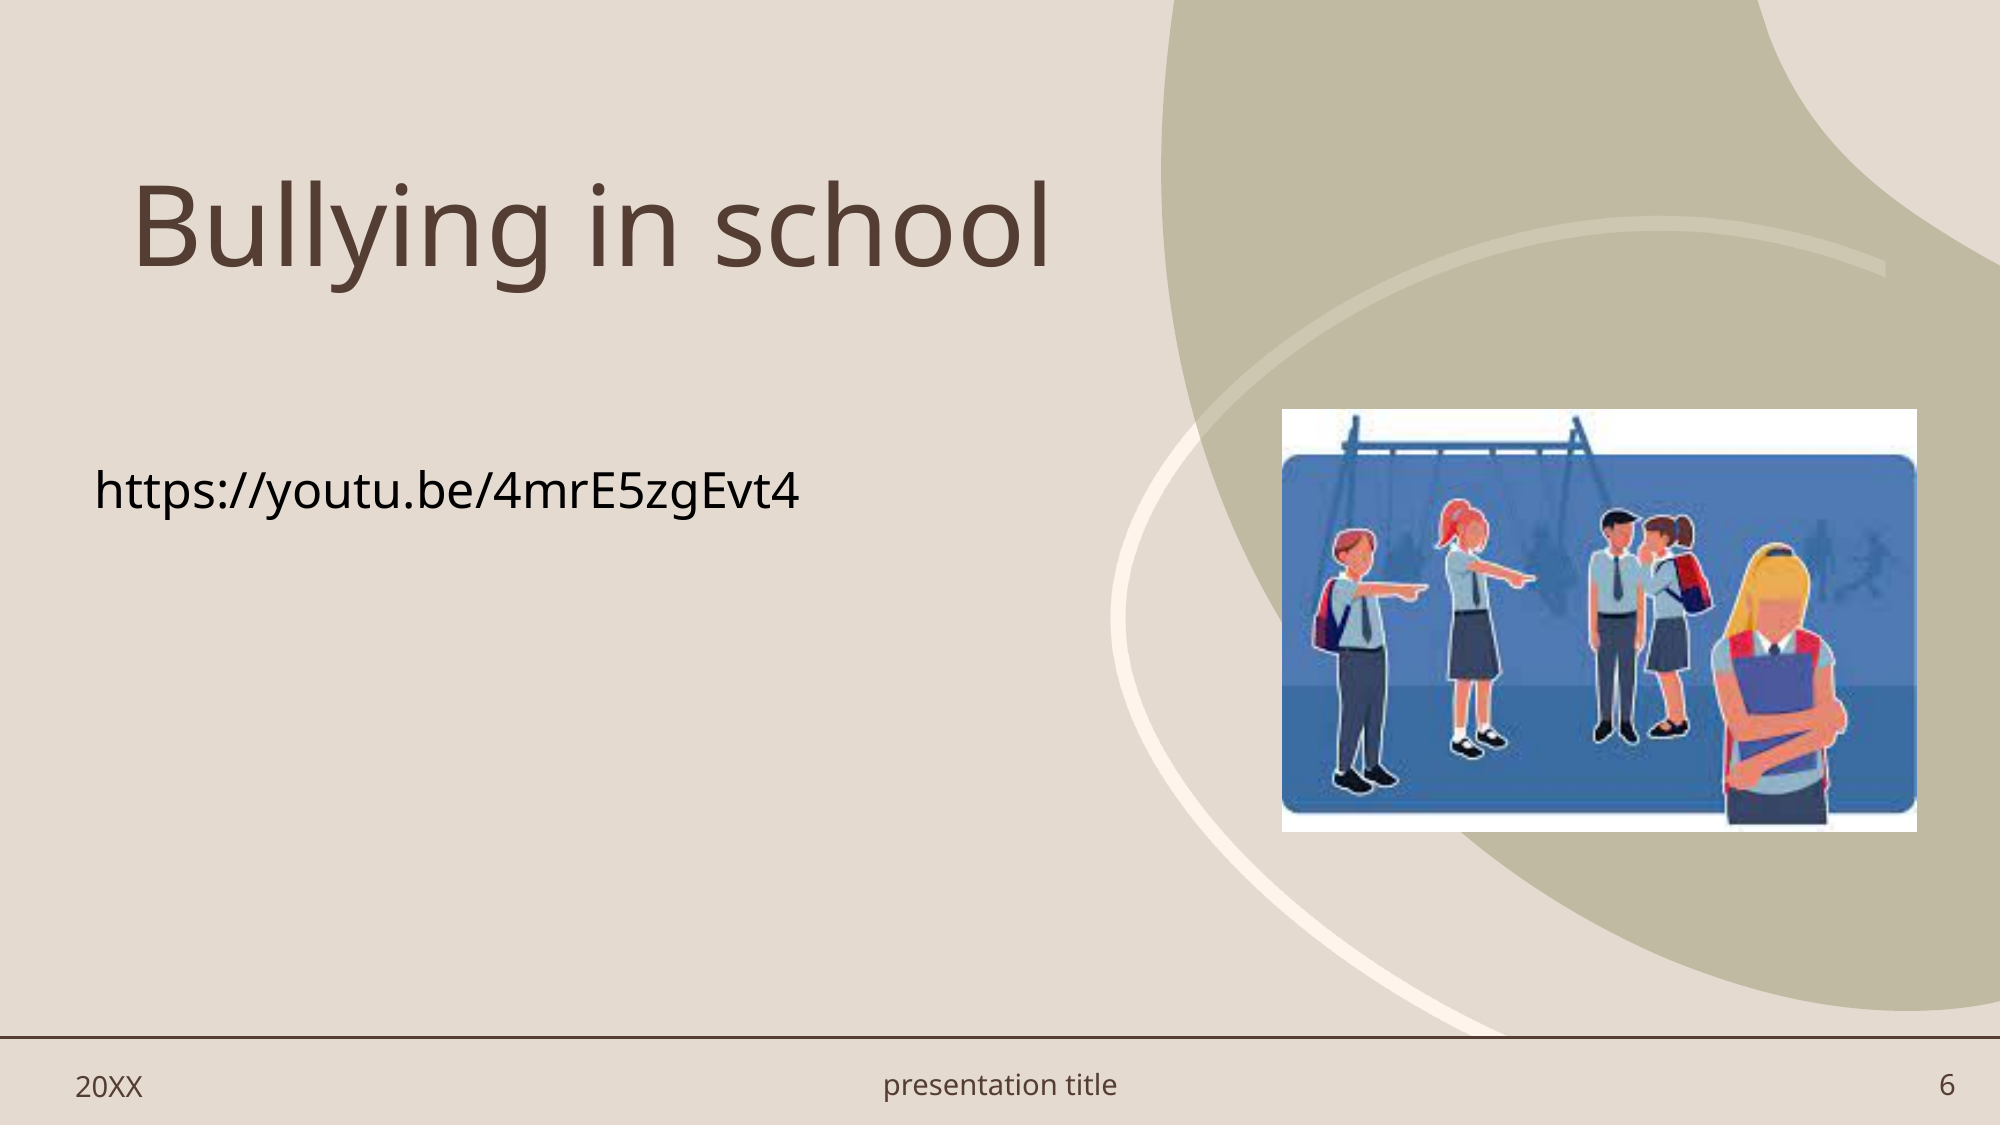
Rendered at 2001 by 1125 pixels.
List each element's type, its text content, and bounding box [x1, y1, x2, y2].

slide_number 20XX [60, 1060, 222, 1112]
footer presentation title [718, 1060, 1283, 1112]
text_box Bullying in school [114, 146, 1071, 297]
list https://youtu.be/4mrE5zgEvt4 [79, 451, 1158, 734]
picture [1110, 215, 1918, 1036]
slide_number 6 [1808, 1060, 1971, 1112]
